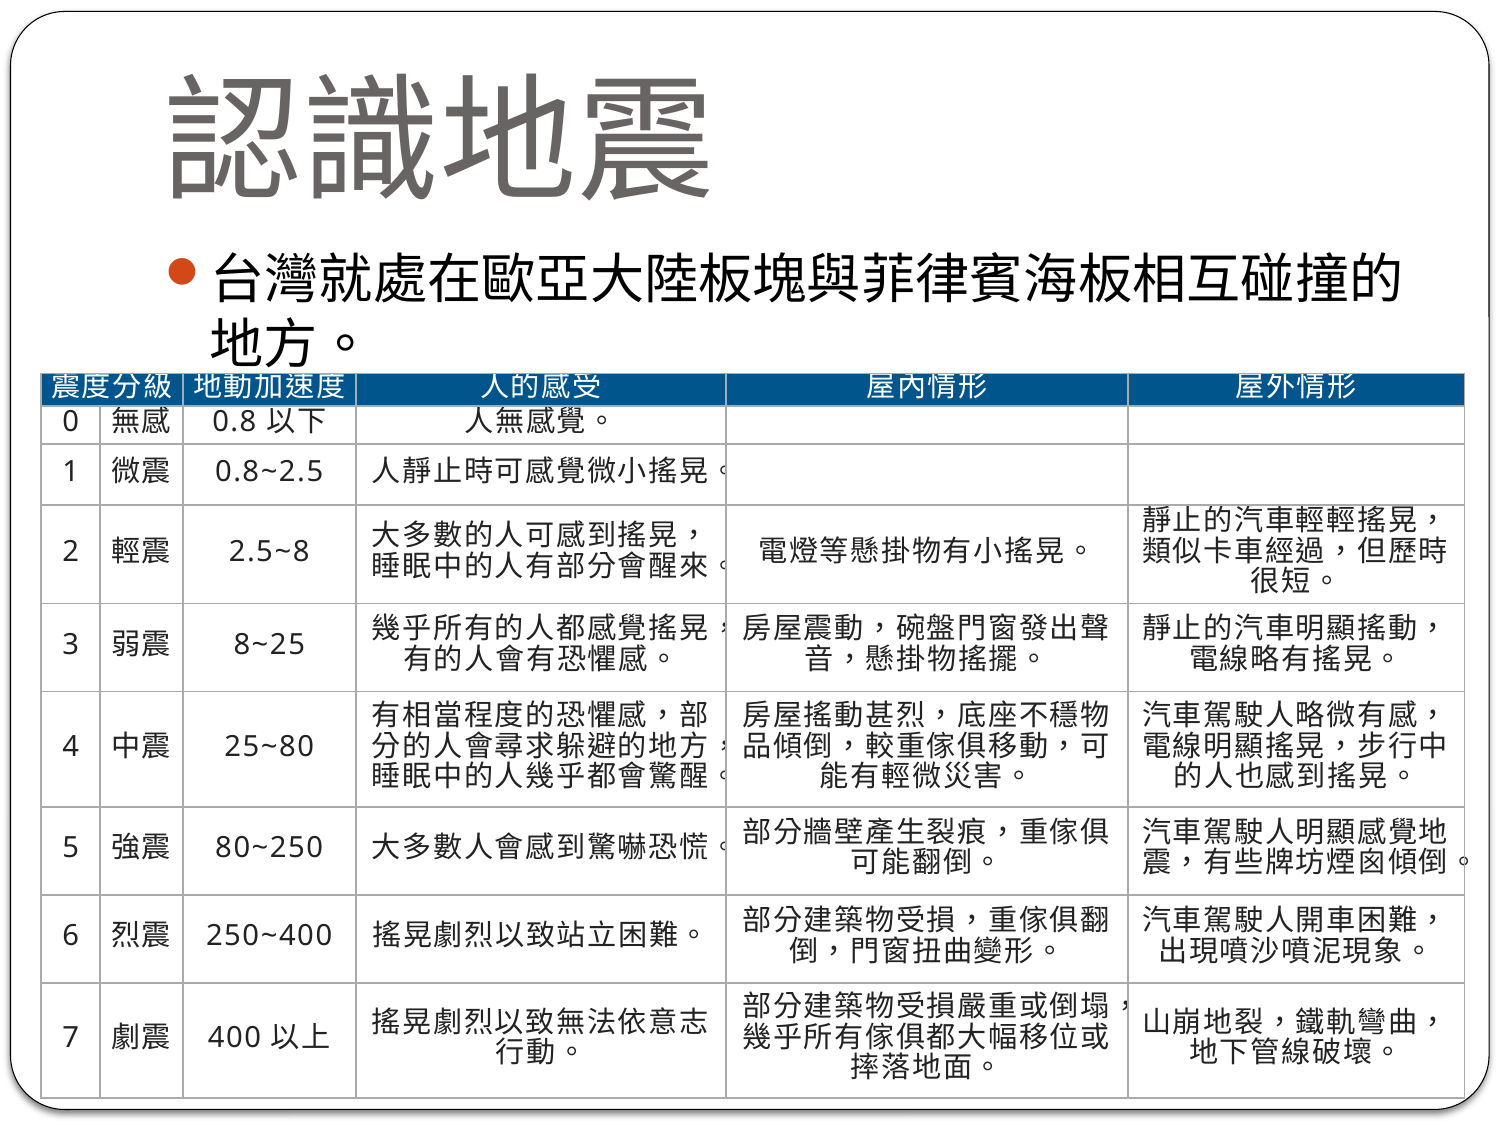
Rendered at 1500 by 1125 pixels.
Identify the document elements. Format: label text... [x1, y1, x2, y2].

table_cell 有相當程度的恐懼感，部分的人會尋求躲避的地方，睡眠中的人幾乎都會驚醒。 [357, 692, 725, 806]
table_header 人的感受 [357, 374, 725, 405]
table_cell 7 [42, 984, 99, 1097]
table_header 震度分級 [42, 374, 182, 405]
table_header 屋外情形 [1129, 374, 1464, 405]
table_cell 400以上 [184, 984, 355, 1097]
table_header 地動加速度 [184, 374, 355, 405]
table_cell 汽車駕駛人明顯感覺地震，有些牌坊煙囪傾倒。 [1129, 808, 1464, 894]
table_cell 劇震 [101, 984, 182, 1097]
table_cell [727, 445, 1127, 504]
title 認識地震 [150, 45, 1425, 233]
table_cell 0 [42, 407, 99, 443]
table_cell [1129, 407, 1464, 443]
table_cell 25~80 [184, 692, 355, 806]
table_cell 強震 [101, 808, 182, 894]
table_cell 3 [42, 604, 99, 691]
table_cell 汽車駕駛人開車困難，出現噴沙噴泥現象。 [1129, 896, 1464, 982]
table_cell 電燈等懸掛物有小搖晃。 [727, 506, 1127, 603]
table_cell 1 [42, 445, 99, 504]
table_cell 人無感覺。 [357, 407, 725, 443]
table_cell 大多數人會感到驚嚇恐慌。 [357, 808, 725, 894]
table_header 屋內情形 [727, 374, 1127, 405]
table_cell 輕震 [101, 506, 182, 603]
table_cell 0.8~2.5 [184, 445, 355, 504]
table_cell 5 [42, 808, 99, 894]
table_cell [727, 407, 1127, 443]
table_cell 人靜止時可感覺微小搖晃。 [357, 445, 725, 504]
table_cell 8~25 [184, 604, 355, 691]
table_cell 80~250 [184, 808, 355, 894]
table_cell 幾乎所有的人都感覺搖晃，有的人會有恐懼感。 [357, 604, 725, 691]
table_cell 2.5~8 [184, 506, 355, 603]
table_cell 汽車駕駛人略微有感，電線明顯搖晃，步行中的人也感到搖晃。 [1129, 692, 1464, 806]
table_cell 0.8以下 [184, 407, 355, 443]
table_cell 250~400 [184, 896, 355, 982]
table_cell 靜止的汽車輕輕搖晃，類似卡車經過，但歷時很短。 [1129, 506, 1464, 603]
table_cell 部分建築物受損，重傢俱翻倒，門窗扭曲變形。 [727, 896, 1127, 982]
table_cell 4 [42, 692, 99, 806]
table_cell 部分建築物受損嚴重或倒塌，幾乎所有傢俱都大幅移位或摔落地面。 [727, 984, 1127, 1097]
table_cell 微震 [101, 445, 182, 504]
table_cell 烈震 [101, 896, 182, 982]
table_cell 無感 [101, 407, 182, 443]
table_cell 山崩地裂，鐵軌彎曲，地下管線破壞。 [1129, 984, 1464, 1097]
table_cell 大多數的人可感到搖晃，睡眠中的人有部分會醒來。 [357, 506, 725, 603]
table_cell 部分牆壁產生裂痕，重傢俱可能翻倒。 [727, 808, 1127, 894]
table_cell 6 [42, 896, 99, 982]
table_cell 搖晃劇烈以致無法依意志行動。 [357, 984, 725, 1097]
table_cell 搖晃劇烈以致站立困難。 [357, 896, 725, 982]
list 台灣就處在歐亞大陸板塊與菲律賓海板相互碰撞的地方。 [150, 237, 1425, 373]
table_cell 靜止的汽車明顯搖動，電線略有搖晃。 [1129, 604, 1464, 691]
table_cell 房屋震動，碗盤門窗發出聲音，懸掛物搖擺。 [727, 604, 1127, 691]
table_cell 中震 [101, 692, 182, 806]
table_cell 2 [42, 506, 99, 603]
table_cell 弱震 [101, 604, 182, 691]
table_cell 房屋搖動甚烈，底座不穩物品傾倒，較重傢俱移動，可能有輕微災害。 [727, 692, 1127, 806]
table_cell [1129, 445, 1464, 504]
